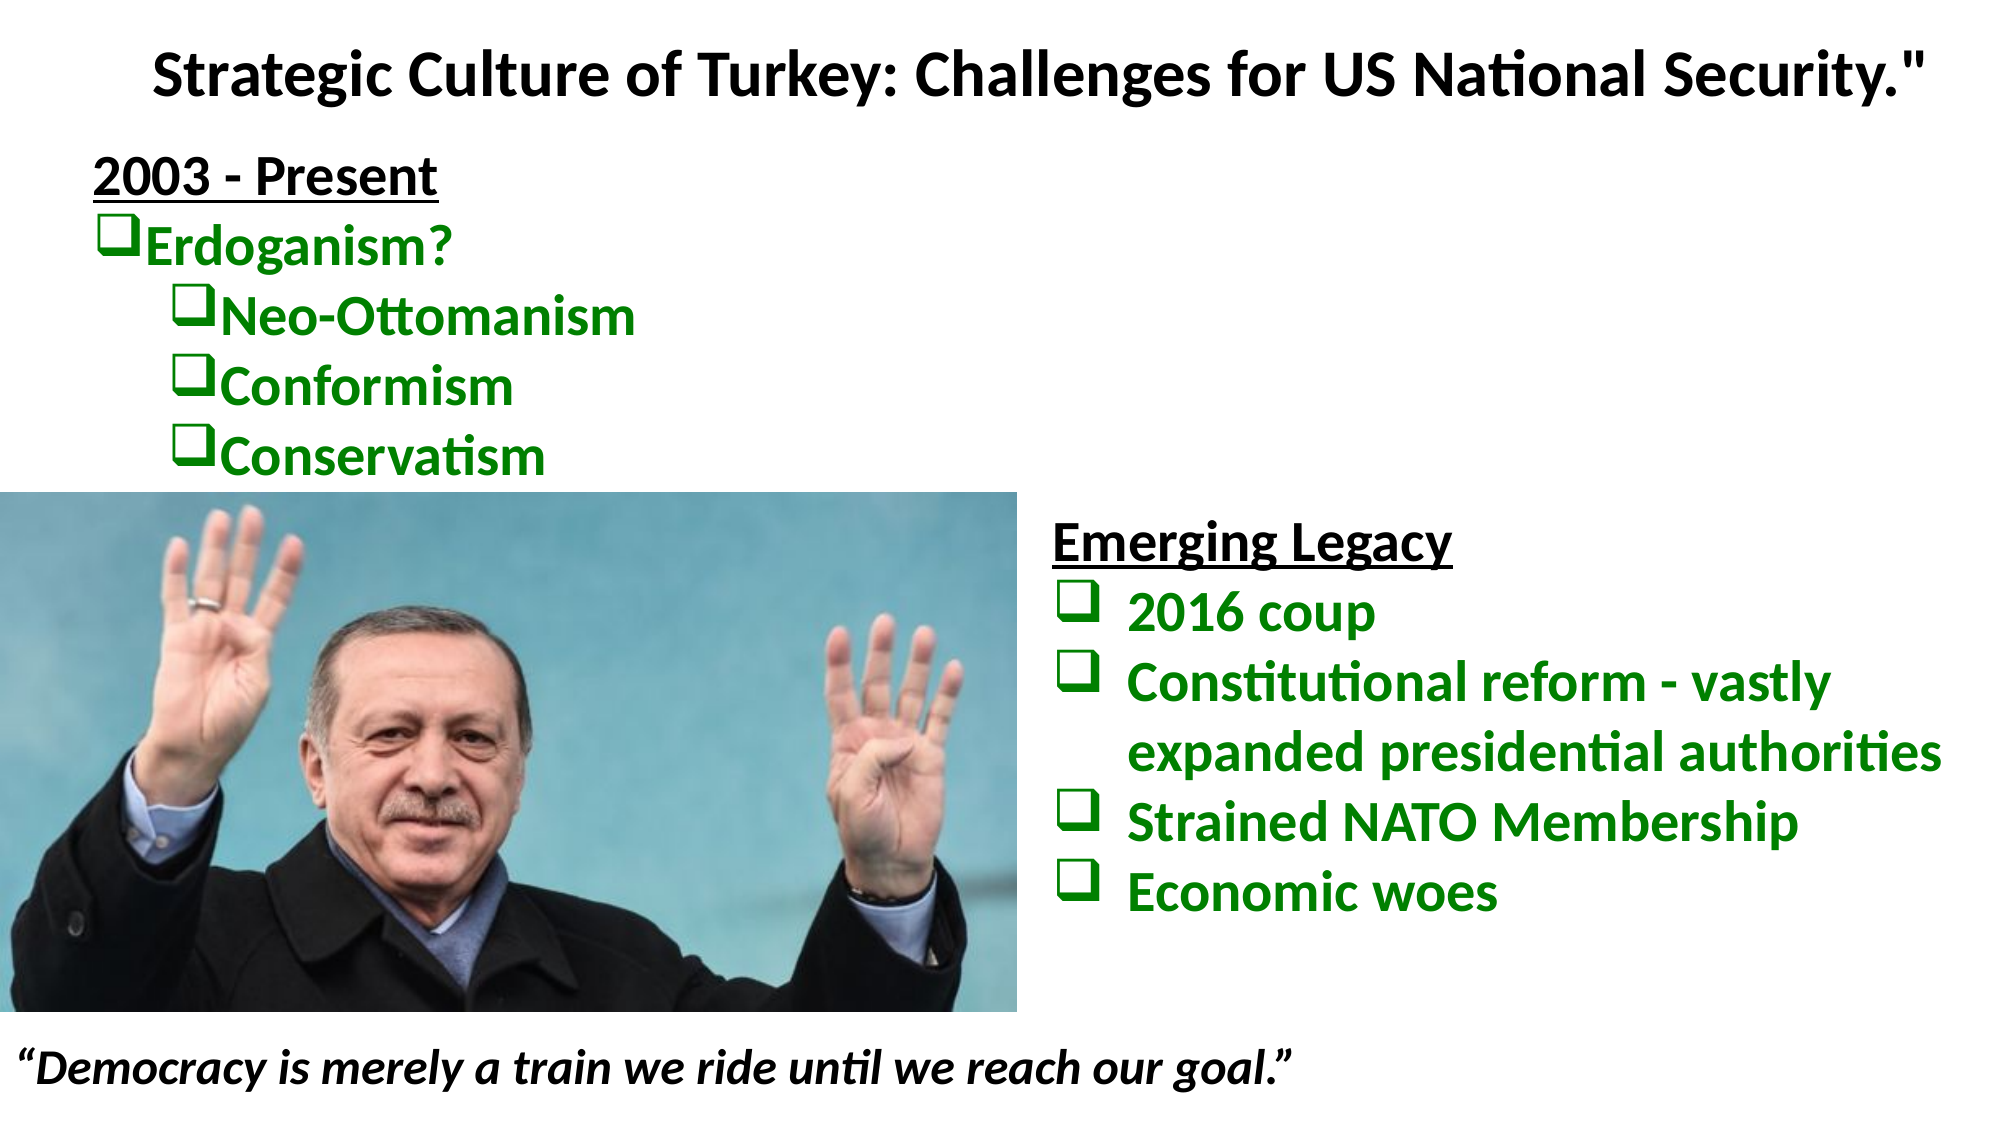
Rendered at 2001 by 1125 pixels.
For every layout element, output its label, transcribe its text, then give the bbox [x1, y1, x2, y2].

text_box “Democracy is merely a train we ride until we reach our goal.” [0, 1026, 1335, 1102]
picture [0, 492, 1017, 1012]
text_box 2003 - Present Erdoganism? Neo-Ottomanism Conformism Conservatism [78, 130, 689, 492]
text_box Strategic Culture of Turkey: Challenges for US National Security." [137, 22, 1947, 117]
text_box Emerging Legacy 2016 coup Constitutional reform - vastly expanded presidential authorities Strained NATO Membership Economic woes [1037, 495, 1973, 931]
